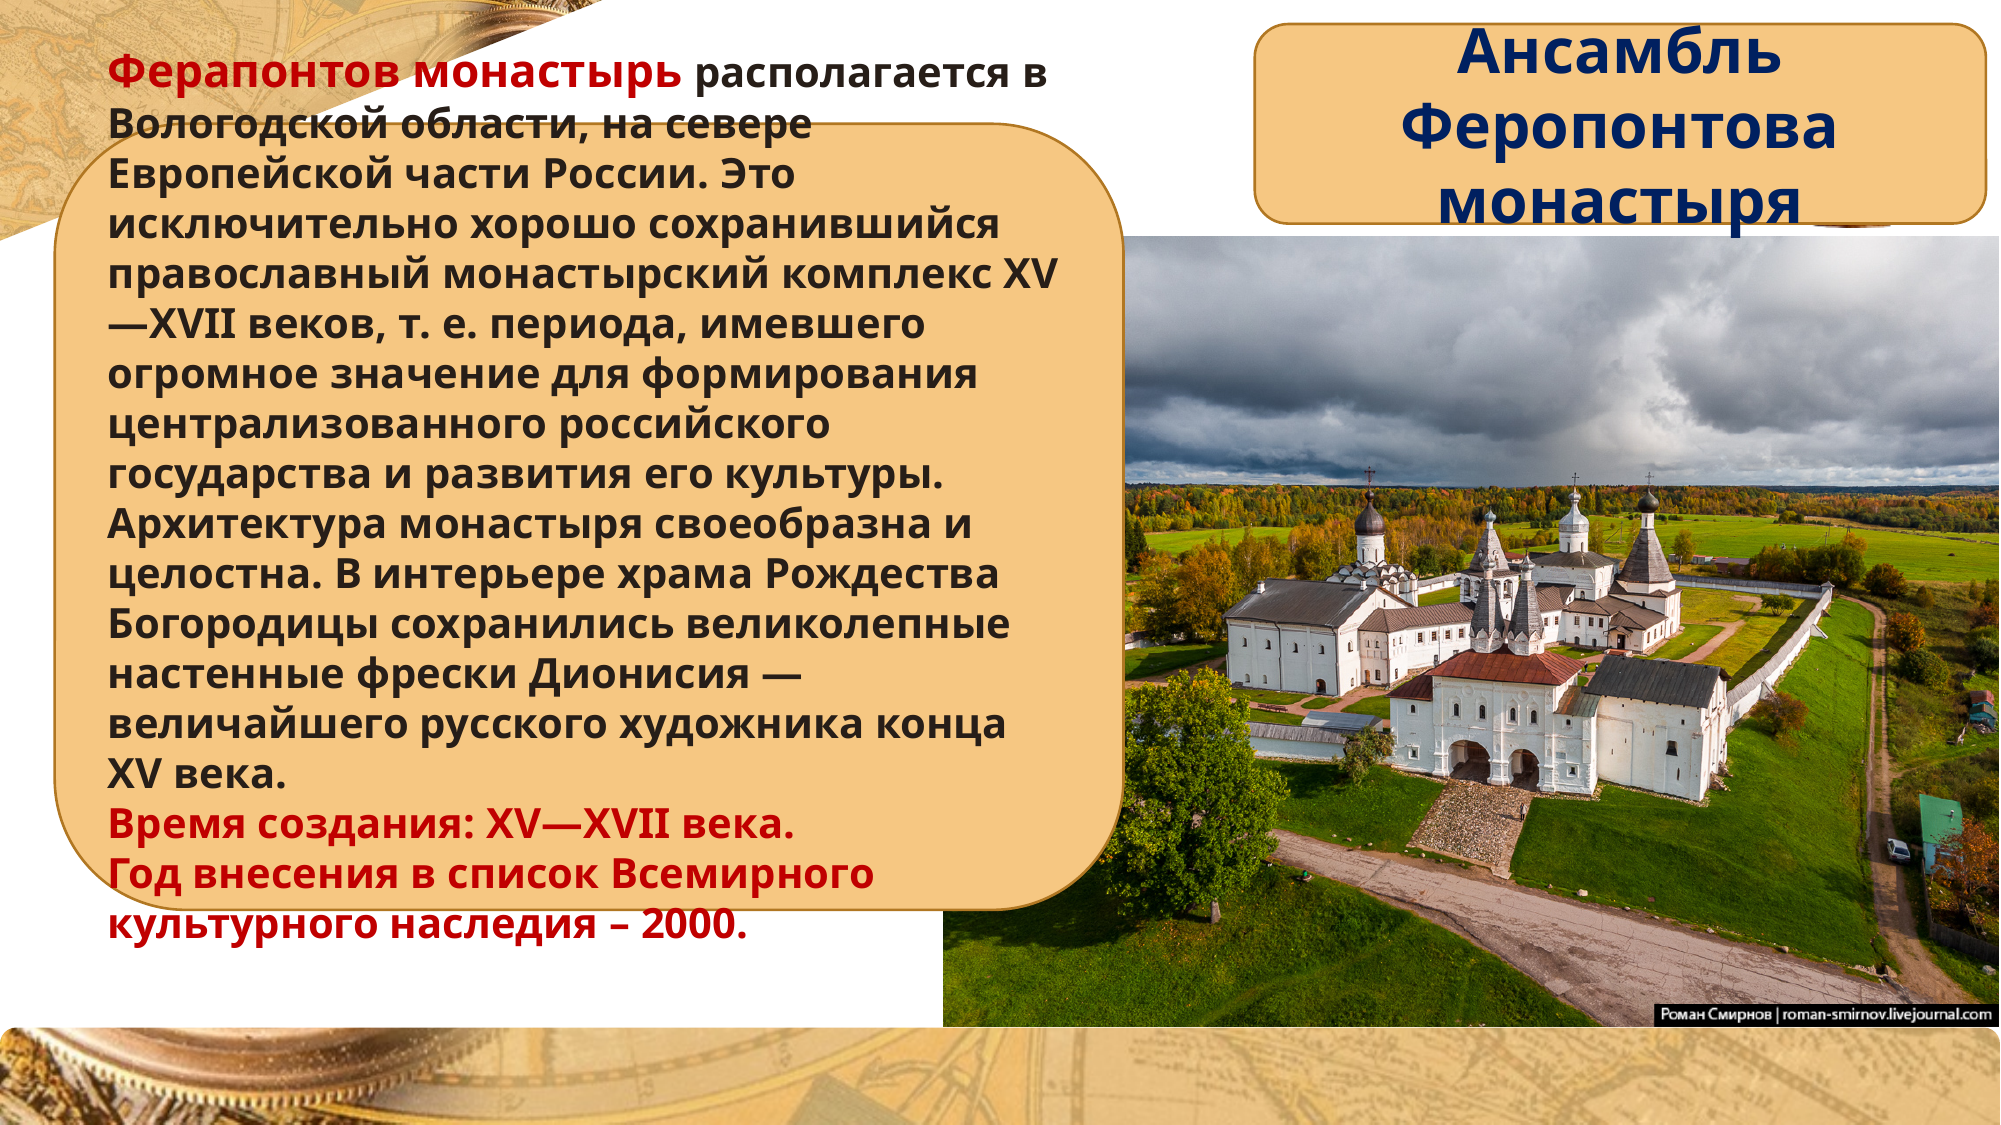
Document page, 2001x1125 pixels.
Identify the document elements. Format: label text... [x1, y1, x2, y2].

text_box Ферапонтов монастырь располагается в Вологодской области, на севере Европейской части России. Это исключительно хорошо сохранившийся православный монастырский комплекс XV—XVII веков, т. е. периода, имевшего огромное значение для формирования централизованного российского государства и развития его культуры. Архитектура монастыря своеобразна и целостна. В интерьере храма Рождества Богородицы сохранились великолепные настенные фрески Дионисия — величайшего русского художника конца XV века. Время создания: XV—XVII века. Год внесения в список Всемирного культурного наследия – 2000. [53, 122, 1123, 912]
text_box Ансамбль Феропонтова монастыря [1253, 22, 1988, 225]
picture [0, 235, 2000, 1125]
picture [0, 0, 603, 241]
